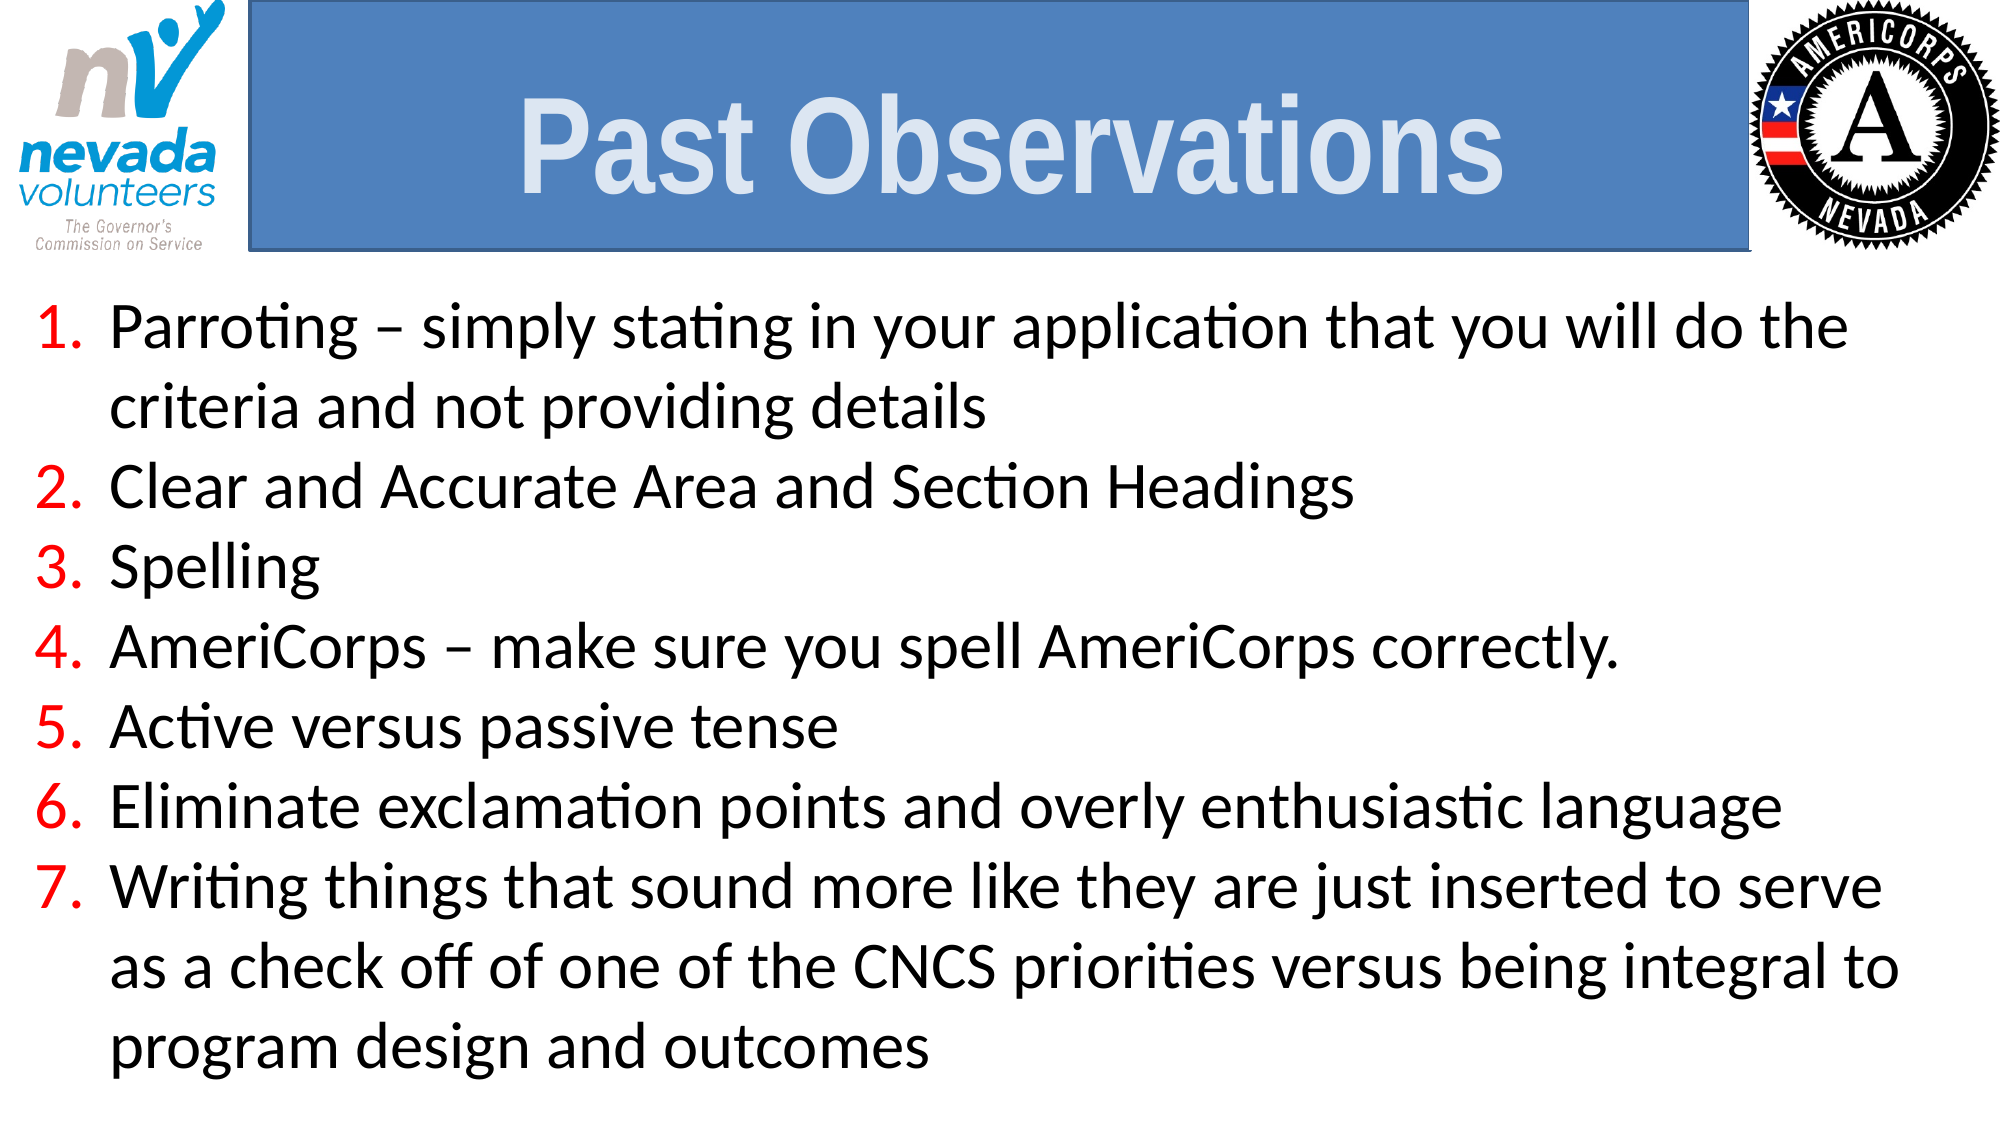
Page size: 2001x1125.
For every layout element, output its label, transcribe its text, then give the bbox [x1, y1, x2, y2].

picture [1749, 0, 2000, 251]
text_box [248, 0, 1747, 252]
text_box Parroting – simply stating in your application that you will do the criteria and not providing details Clear and Accurate Area and Section Headings Spelling AmeriCorps – make sure you spell AmeriCorps correctly. Active versus passive tense Eliminate exclamation points and overly enthusiastic language Writing things that sound more like they are just inserted to serve as a check off of one of the CNCS priorities versus being integral to program design and outcomes [19, 274, 1945, 1090]
title Past Observations [300, 45, 1725, 233]
picture [19, 0, 226, 251]
